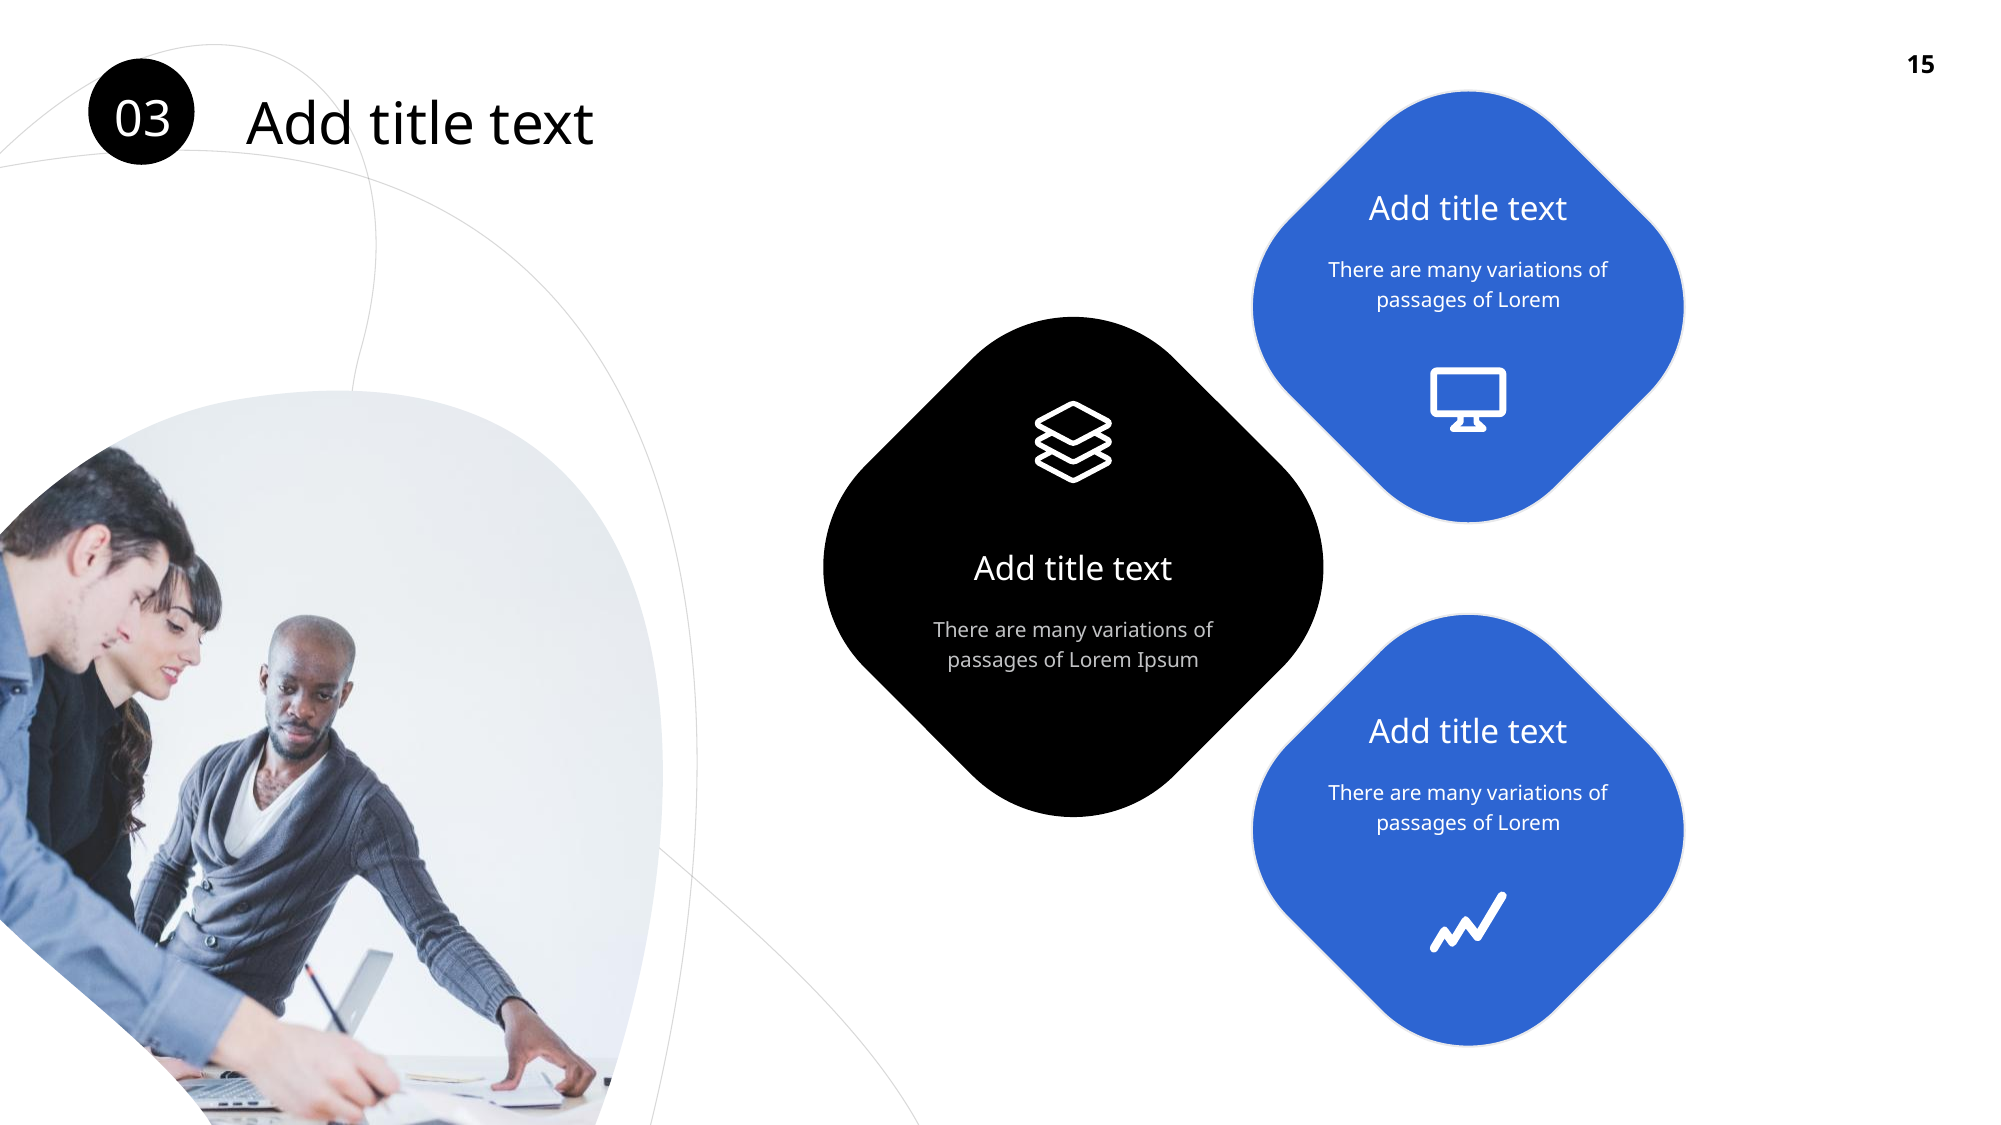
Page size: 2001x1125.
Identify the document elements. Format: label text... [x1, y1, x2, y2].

text_box [823, 316, 1324, 818]
picture [0, 390, 663, 1125]
text_box There are many variations of passages of Lorem [1324, 770, 1613, 839]
text_box [1251, 90, 1685, 524]
text_box There are many variations of passages of Lorem [1324, 247, 1613, 316]
text_box [87, 57, 184, 147]
text_box [1034, 400, 1112, 484]
text_box [1429, 891, 1507, 953]
text_box There are many variations of passages of Lorem Ipsum [929, 607, 1218, 676]
text_box [1430, 367, 1507, 432]
text_box [1251, 613, 1685, 1047]
text_box Add title text [1364, 182, 1572, 231]
text_box Add title text [969, 542, 1178, 591]
text_box Add title text [1364, 706, 1572, 755]
text_box [190, 87, 196, 136]
text_box Add title text [231, 78, 610, 164]
text_box 03. [100, 78, 190, 214]
